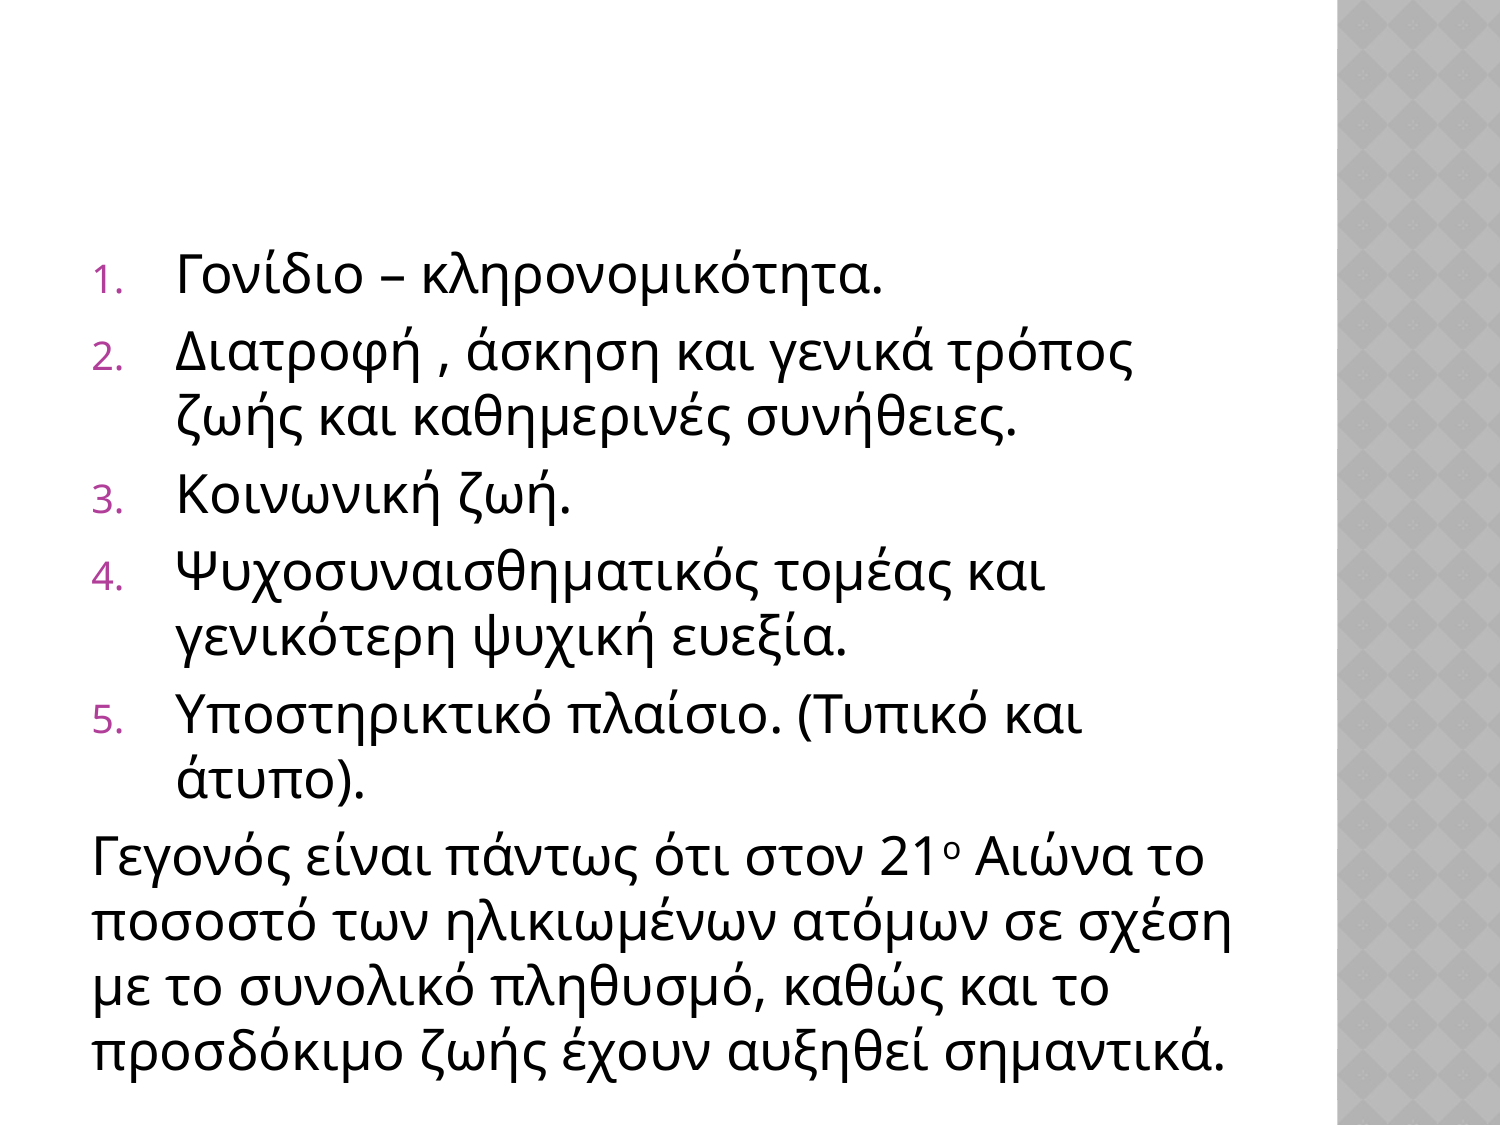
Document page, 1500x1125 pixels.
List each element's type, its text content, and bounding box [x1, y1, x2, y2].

list Γονίδιο – κληρονομικότητα. Διατροφή , άσκηση και γενικά τρόπος ζωής και καθημερινές συνήθειες. Κοινωνική ζωή. Ψυχοσυναισθηματικός τομέας και γενικότερη ψυχική ευεξία. Υποστηρικτικό πλαίσιο. (Τυπικό και άτυπο). Γεγονός είναι πάντως ότι στον 21ο Αιώνα το ποσοστό των ηλικιωμένων ατόμων σε σχέση με το συνολικό πληθυσμό, καθώς και το προσδόκιμο ζωής έχουν αυξηθεί σημαντικά. [76, 231, 1265, 1027]
